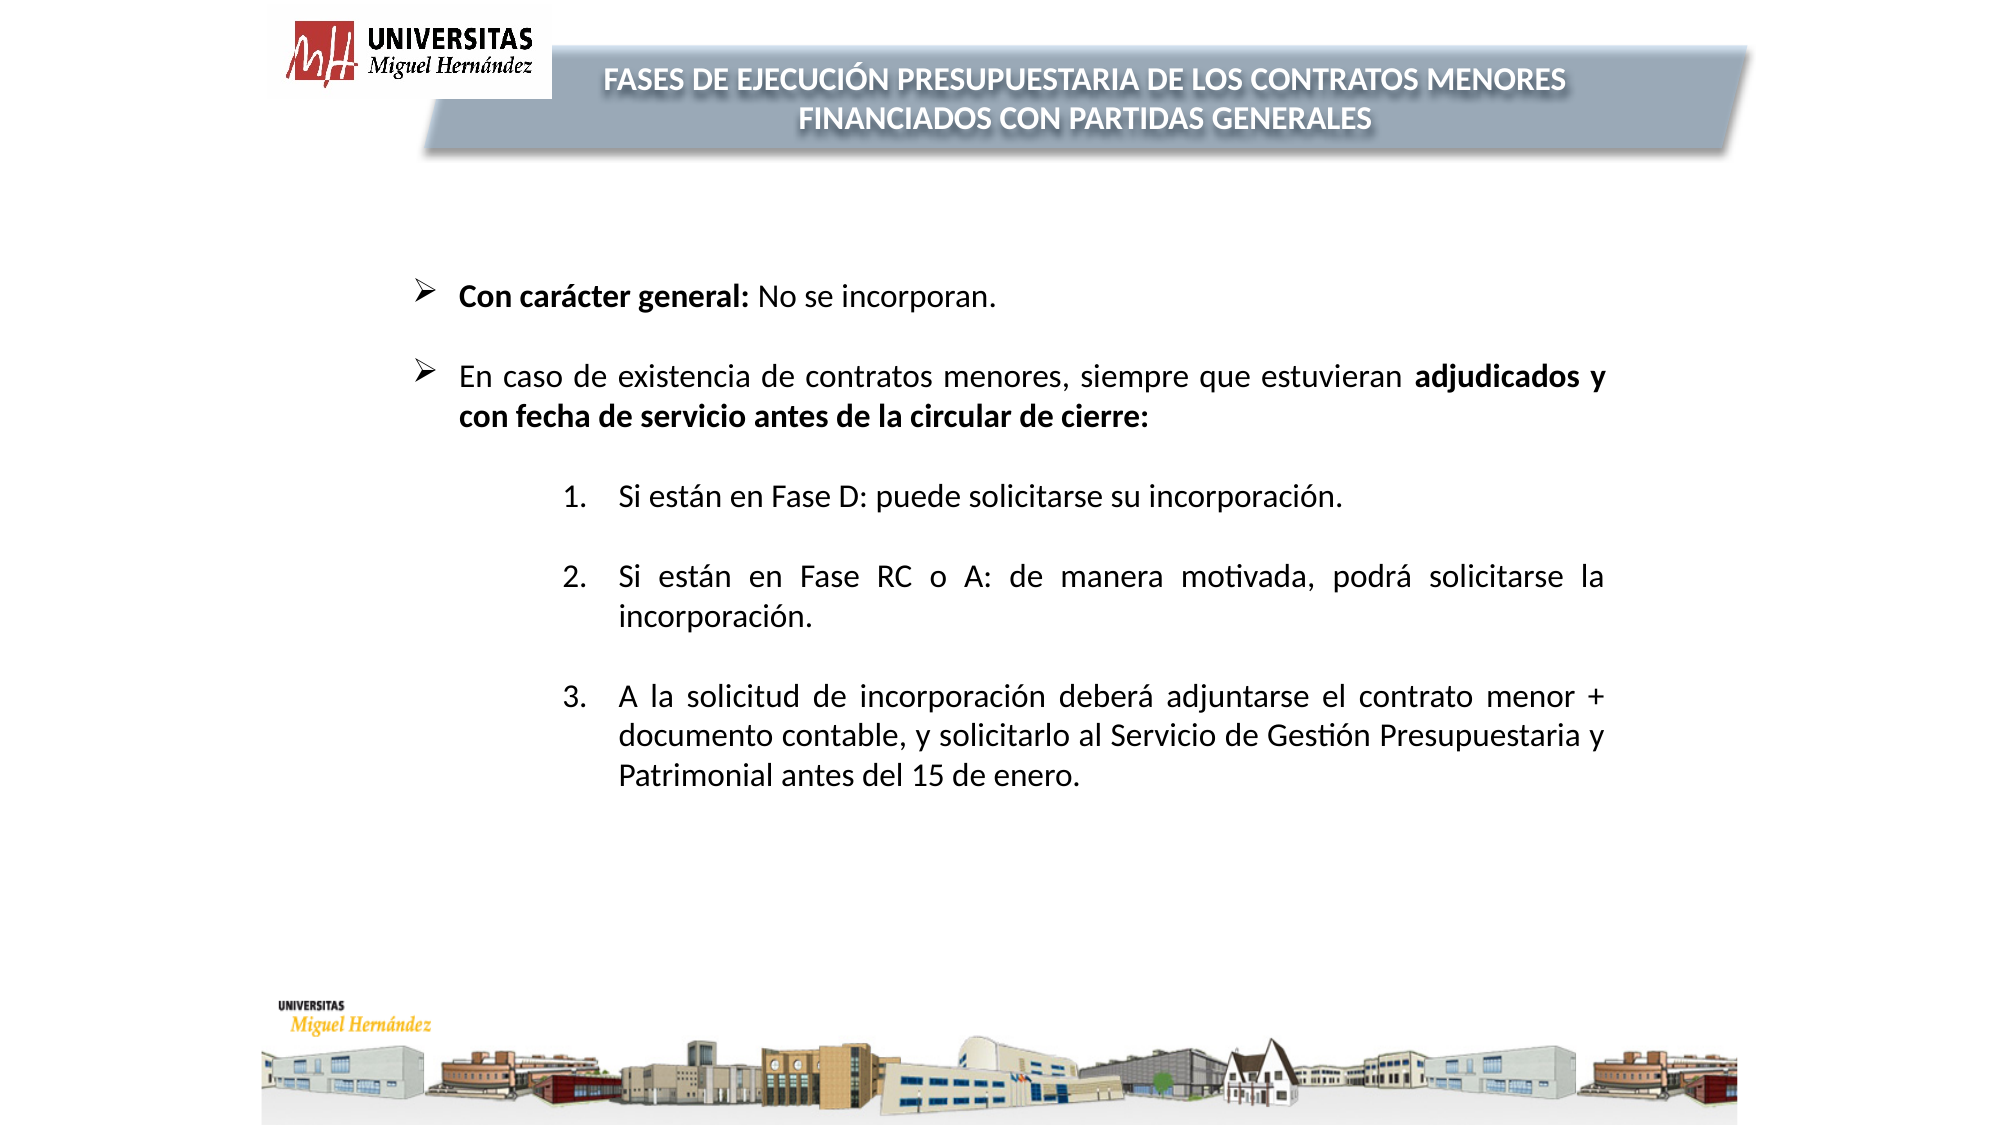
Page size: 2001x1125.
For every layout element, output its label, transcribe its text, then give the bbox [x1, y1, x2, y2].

text_box FASES DE EJECUCIÓN PRESUPUESTARIA DE LOS CONTRATOS MENORES FINANCIADOS CON PARTIDAS GENERALES [422, 44, 1749, 150]
picture [249, 987, 1750, 1125]
text_box Con carácter general: No se incorporan. En caso de existencia de contratos menores, siempre que estuvieran adjudicados y con fecha de servicio antes de la circular de cierre: Si están en Fase D: puede solicitarse su incorporación. Si están en Fase RC o A: de manera motivada, podrá solicitarse la incorporación. A la solicitud de incorporación deberá adjuntarse el contrato menor + documento contable, y solicitarlo al Servicio de Gestión Presupuestaria y Patrimonial antes del 15 de enero. [397, 267, 1621, 801]
picture [267, 4, 552, 99]
